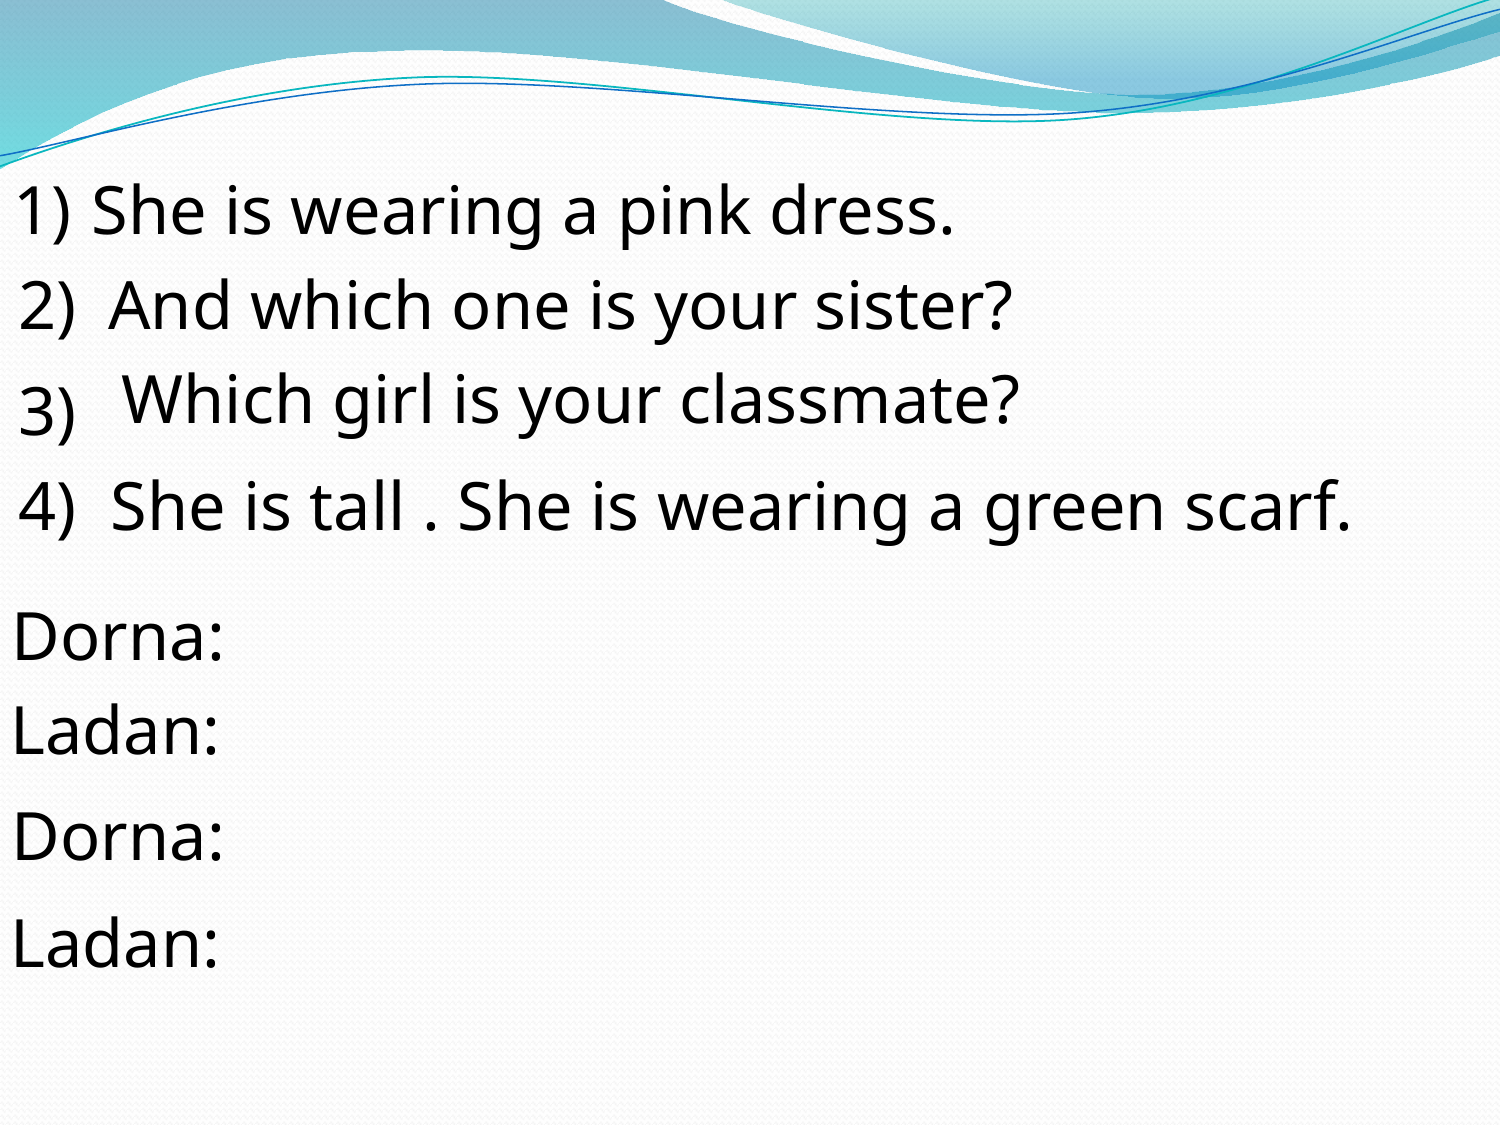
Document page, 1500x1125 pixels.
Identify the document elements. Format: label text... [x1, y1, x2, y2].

text_box She is tall . She is wearing a green scarf. [95, 456, 1370, 551]
text_box She is wearing a pink dress. [77, 160, 973, 256]
text_box Ladan: [0, 680, 236, 776]
text_box Ladan: [0, 893, 236, 988]
text_box And which one is your sister? [93, 255, 1031, 350]
text_box 2) [3, 255, 92, 350]
text_box 1) [0, 160, 77, 256]
text_box Which girl is your classmate? [107, 349, 1037, 445]
text_box Dorna: [0, 786, 240, 882]
text_box 4) [3, 456, 92, 551]
text_box Dorna: [0, 586, 240, 681]
text_box 3) [3, 361, 92, 456]
